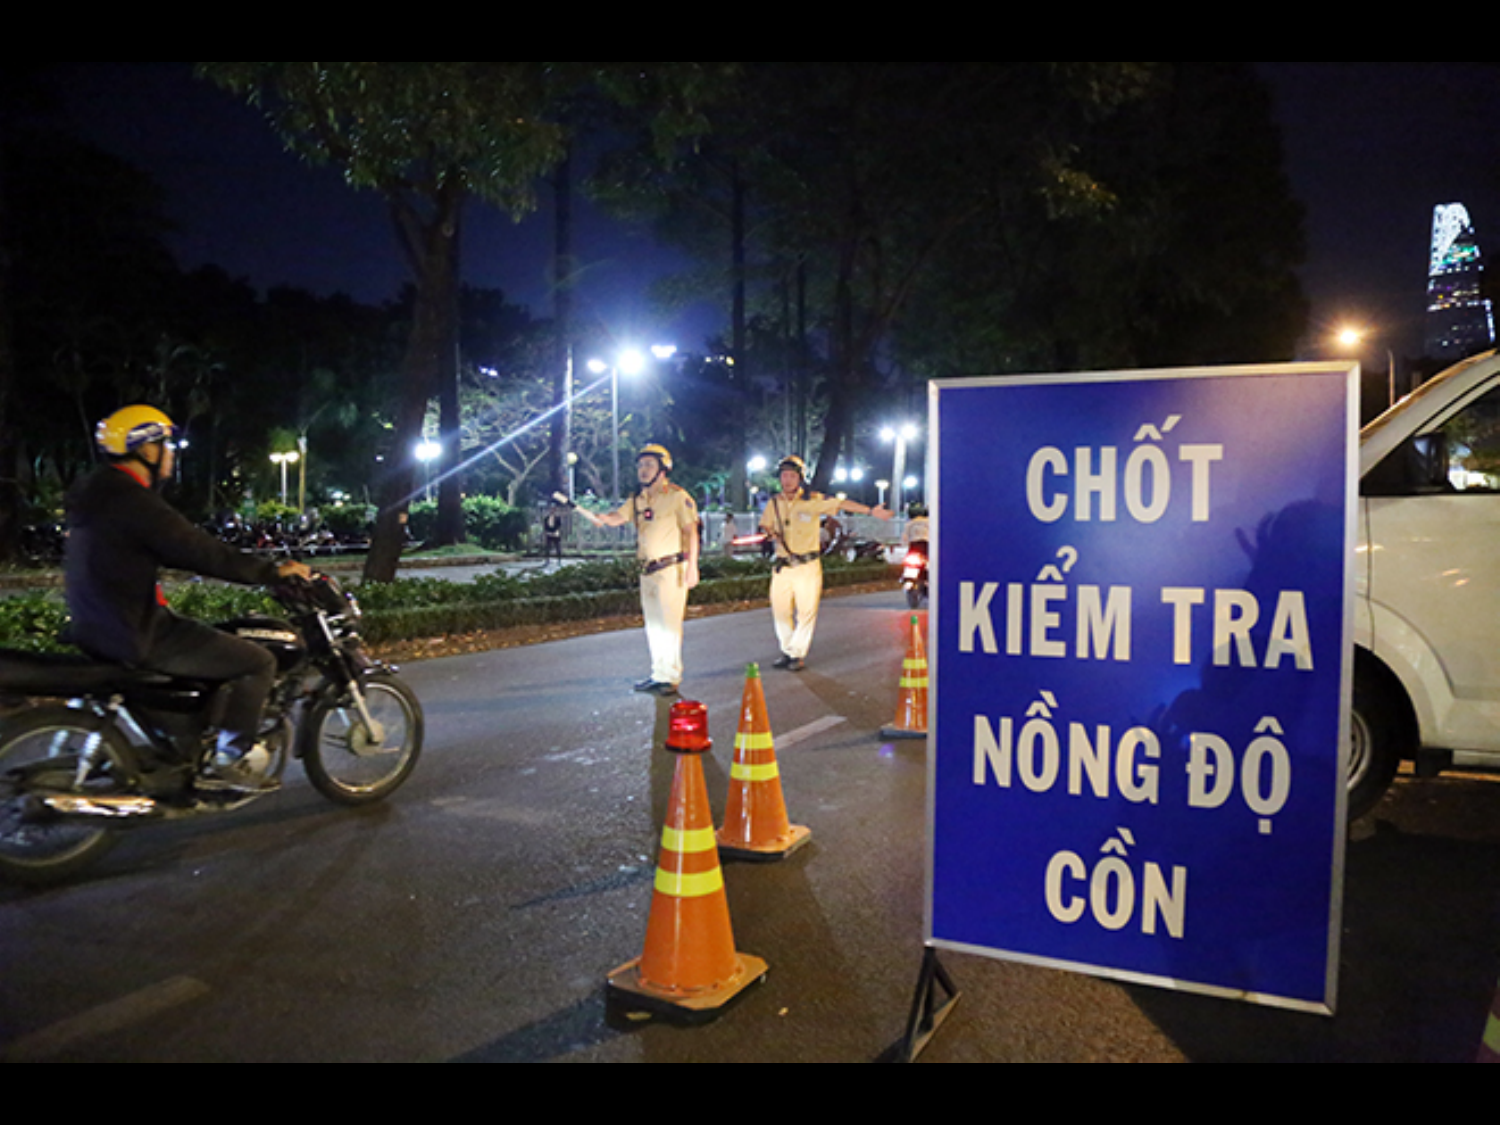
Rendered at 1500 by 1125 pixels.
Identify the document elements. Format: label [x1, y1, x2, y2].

picture [0, 62, 1500, 1063]
